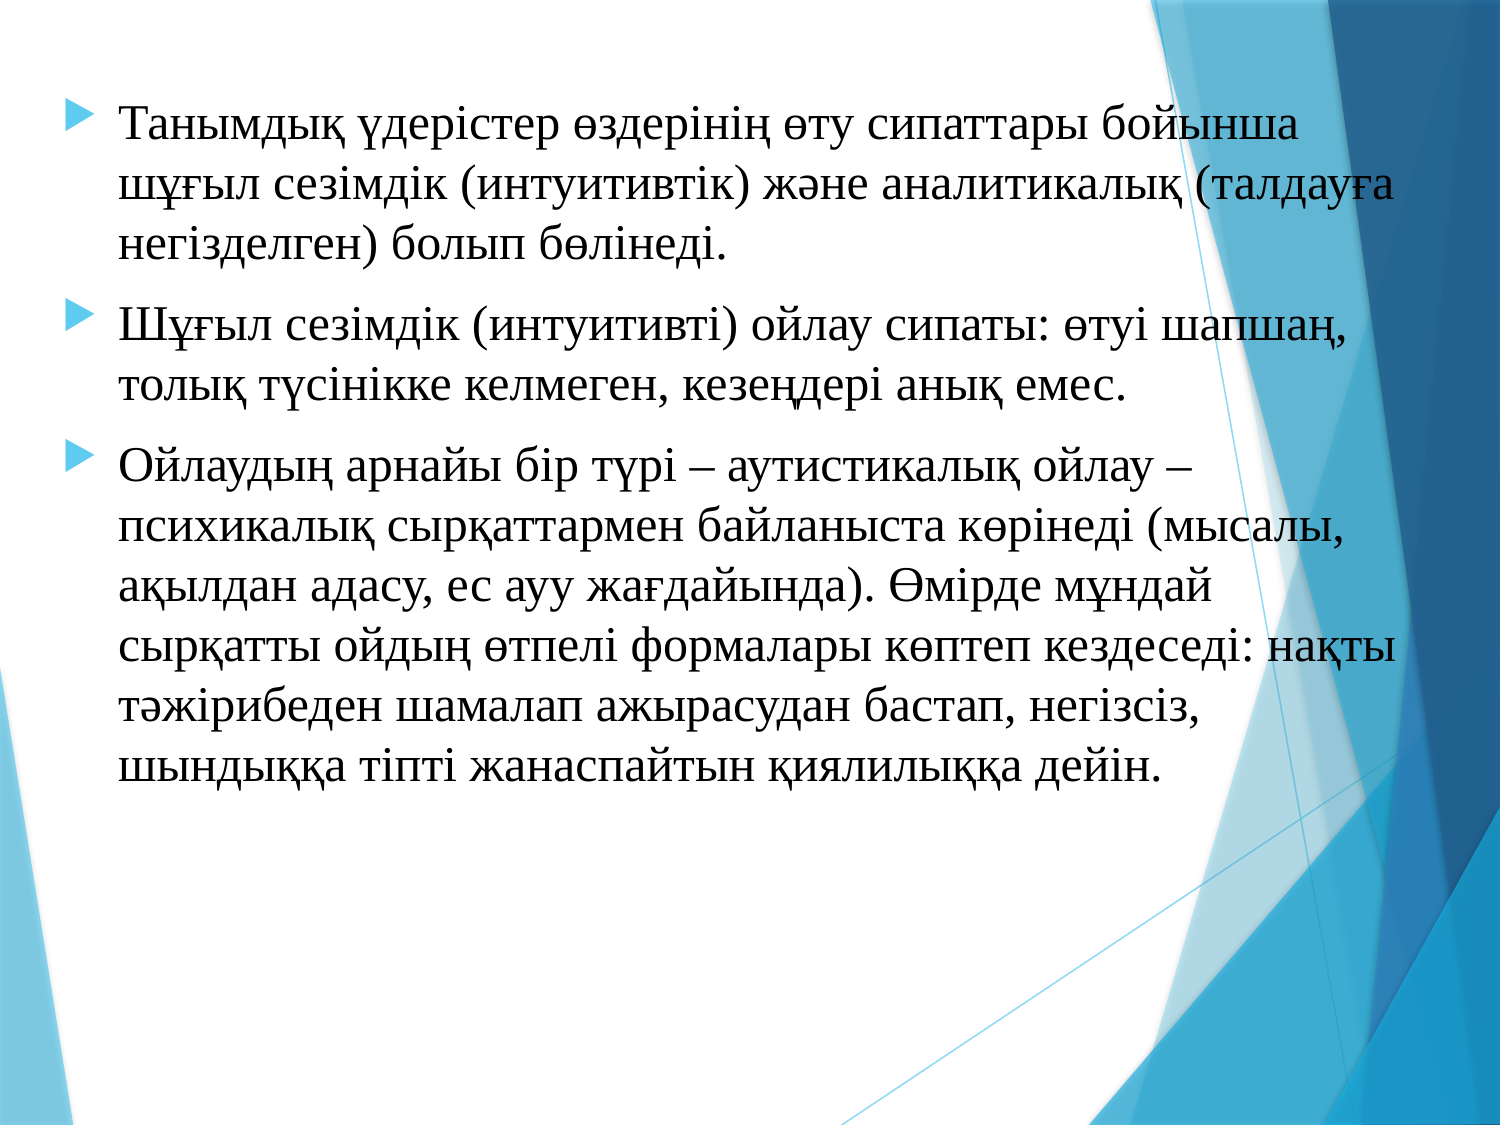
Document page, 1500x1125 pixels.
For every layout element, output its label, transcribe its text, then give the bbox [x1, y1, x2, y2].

list Танымдық үдерістер өздерінің өту сипаттары бойынша шұғыл сезімдік (интуитивтік) және аналитикалық (талдауға негізделген) болып бөлінеді. Шұғыл сезімдік (интуитивті) ойлау сипаты: өтуі шапшаң, толық түсінікке келмеген, кезеңдері анық емес. Ойлаудың арнайы бір түрі – аутистикалық ойлау – психикалық сырқаттармен байланыста көрінеді (мысалы, ақылдан адасу, ес ауу жағдайында). Өмірде мұндай сырқатты ойдың өтпелі формалары көптеп кездеседі: нақты тәжірибеден шамалап ажырасудан бастап, негізсіз, шындыққа тіпті жанаспайтын қиялилыққа дейін. [46, 82, 1430, 1055]
